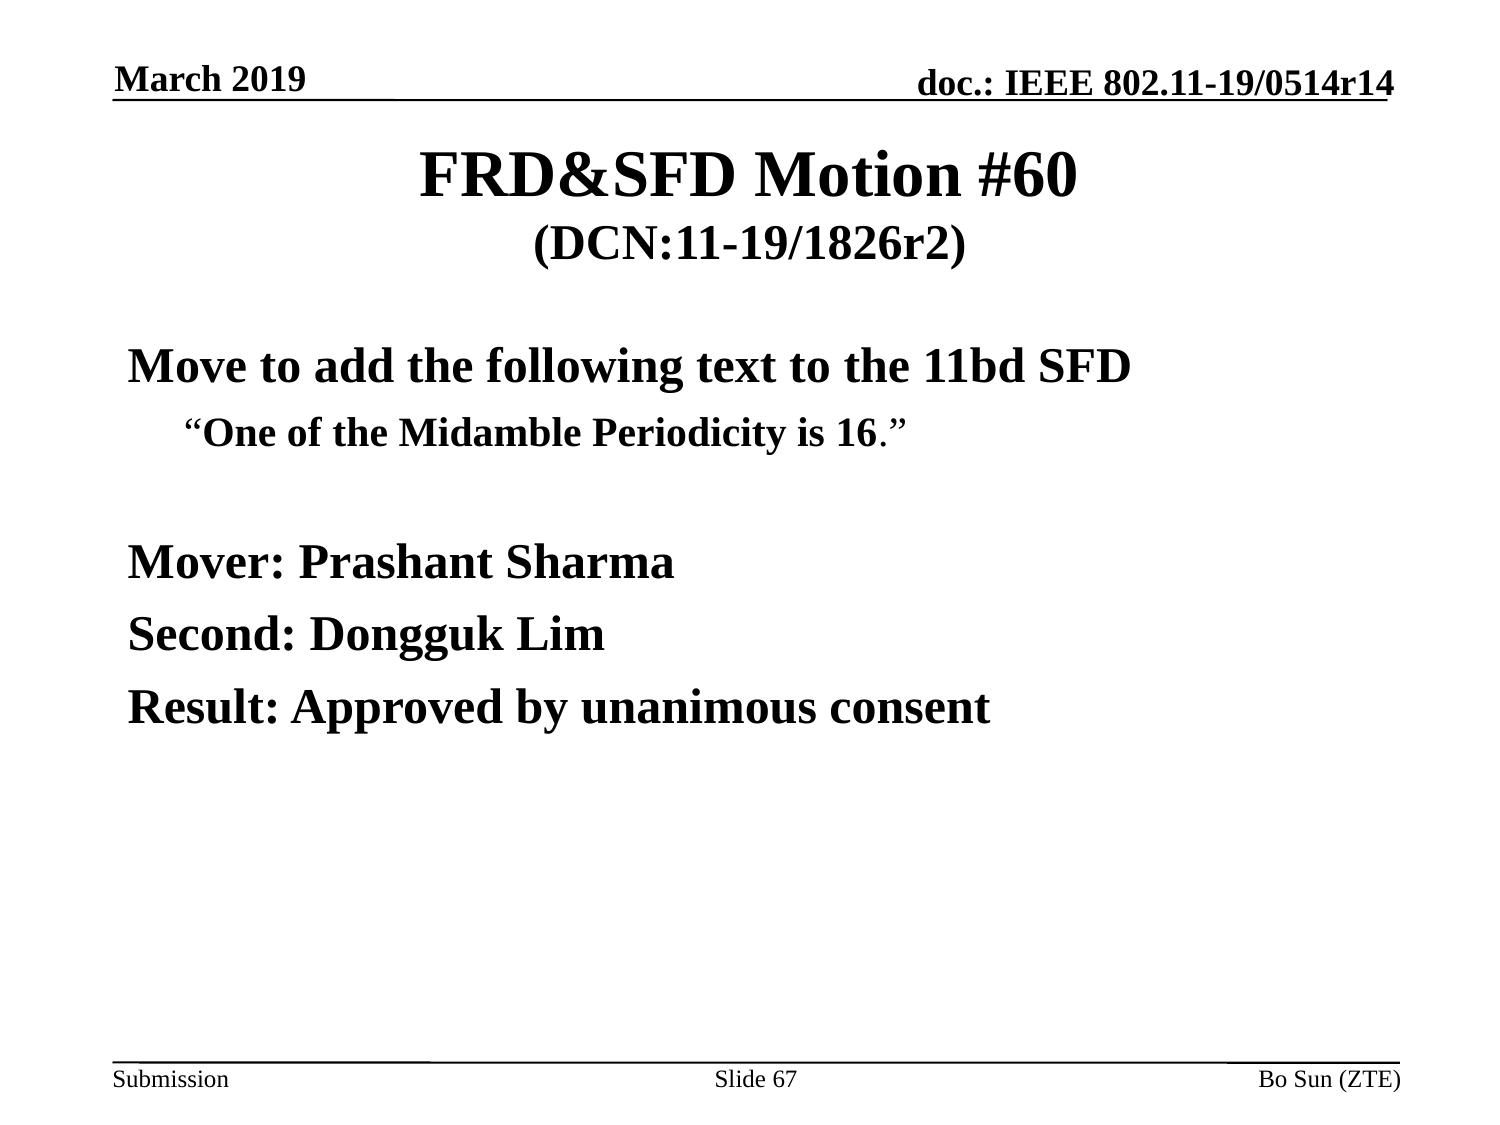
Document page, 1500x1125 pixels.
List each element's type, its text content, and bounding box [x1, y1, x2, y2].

slide_number Slide 67 [712, 1061, 800, 1123]
title FRD&SFD Motion #60 (DCN:11-19/1826r2) [112, 112, 1388, 288]
footer Bo Sun (ZTE) [878, 1061, 1402, 1093]
list Move to add the following text to the 11bd SFD “One of the Midamble Periodicity is 16.” Mover: Prashant Sharma Second: Dongguk Lim Result: Approved by unanimous consent [112, 324, 1388, 1000]
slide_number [114, 54, 423, 100]
